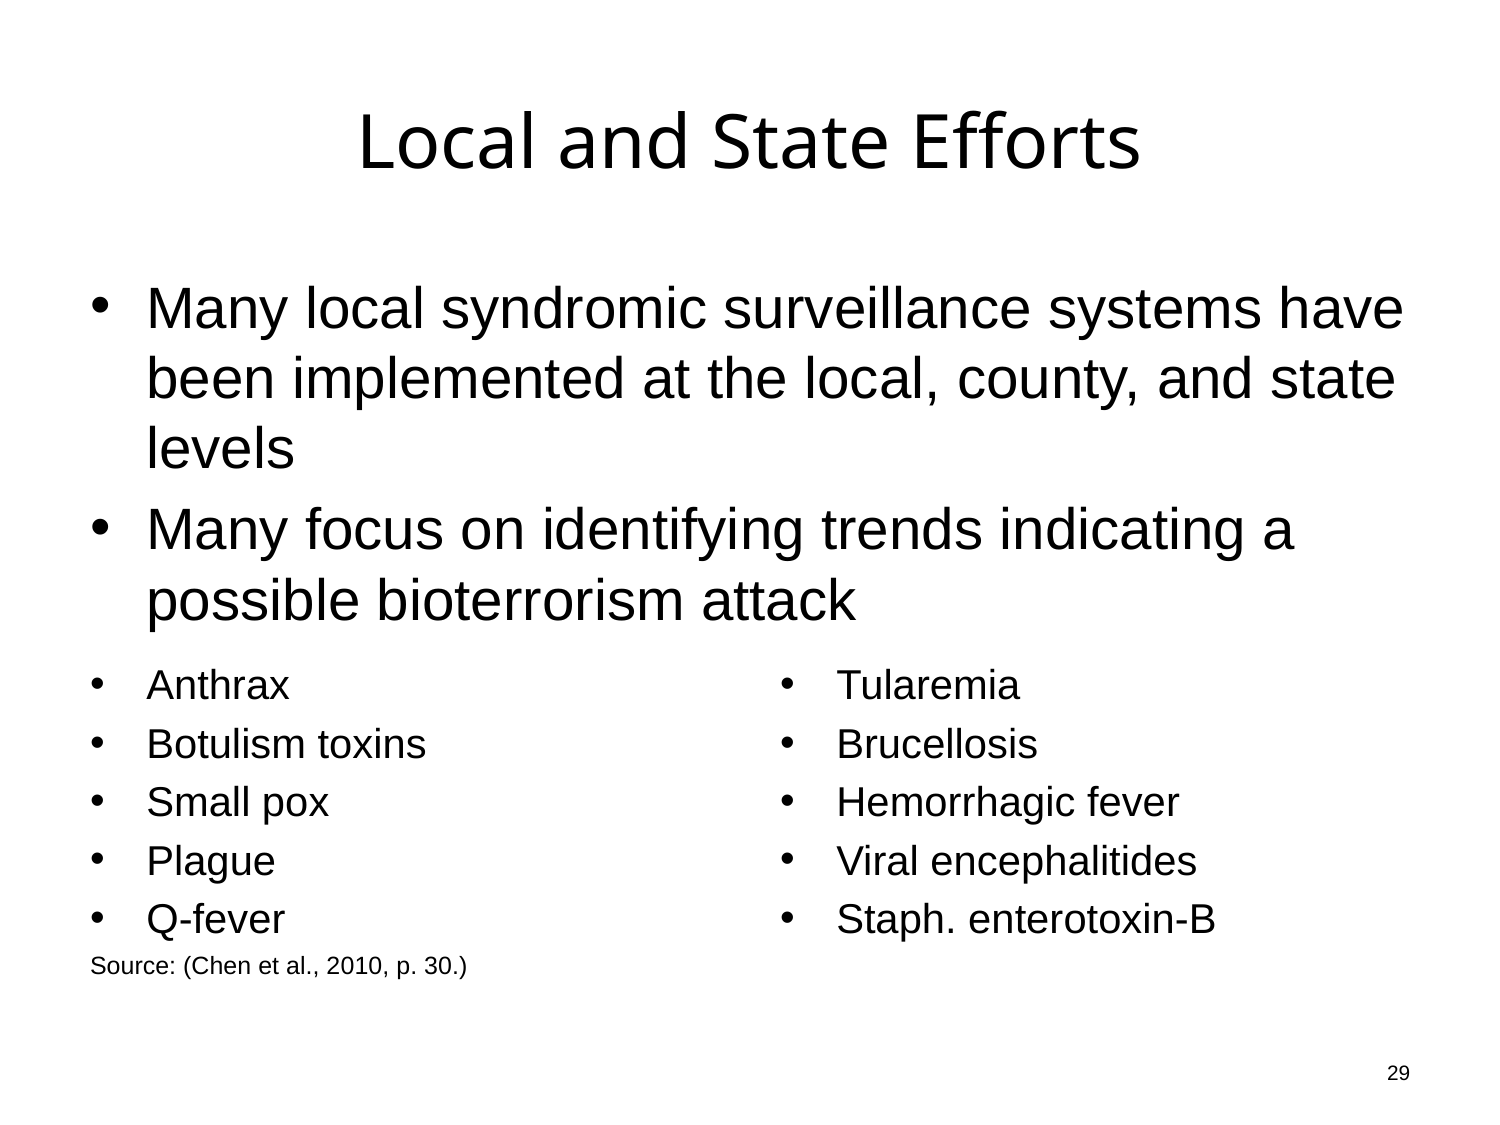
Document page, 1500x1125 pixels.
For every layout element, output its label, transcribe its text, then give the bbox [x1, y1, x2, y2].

slide_number 29 [1341, 1027, 1425, 1118]
title Local and State Efforts [75, 45, 1425, 233]
list Source: (Chen et al., 2010, p. 30.) [75, 941, 740, 1011]
list Tularemia Brucellosis Hemorrhagic fever Viral encephalitides Staph. enterotoxin-B [765, 650, 1430, 939]
list Many local syndromic surveillance systems have been implemented at the local, county, and state levels Many focus on identifying trends indicating a possible bioterrorism attack [75, 262, 1430, 550]
list Anthrax Botulism toxins Small pox Plague Q-fever [75, 650, 740, 939]
